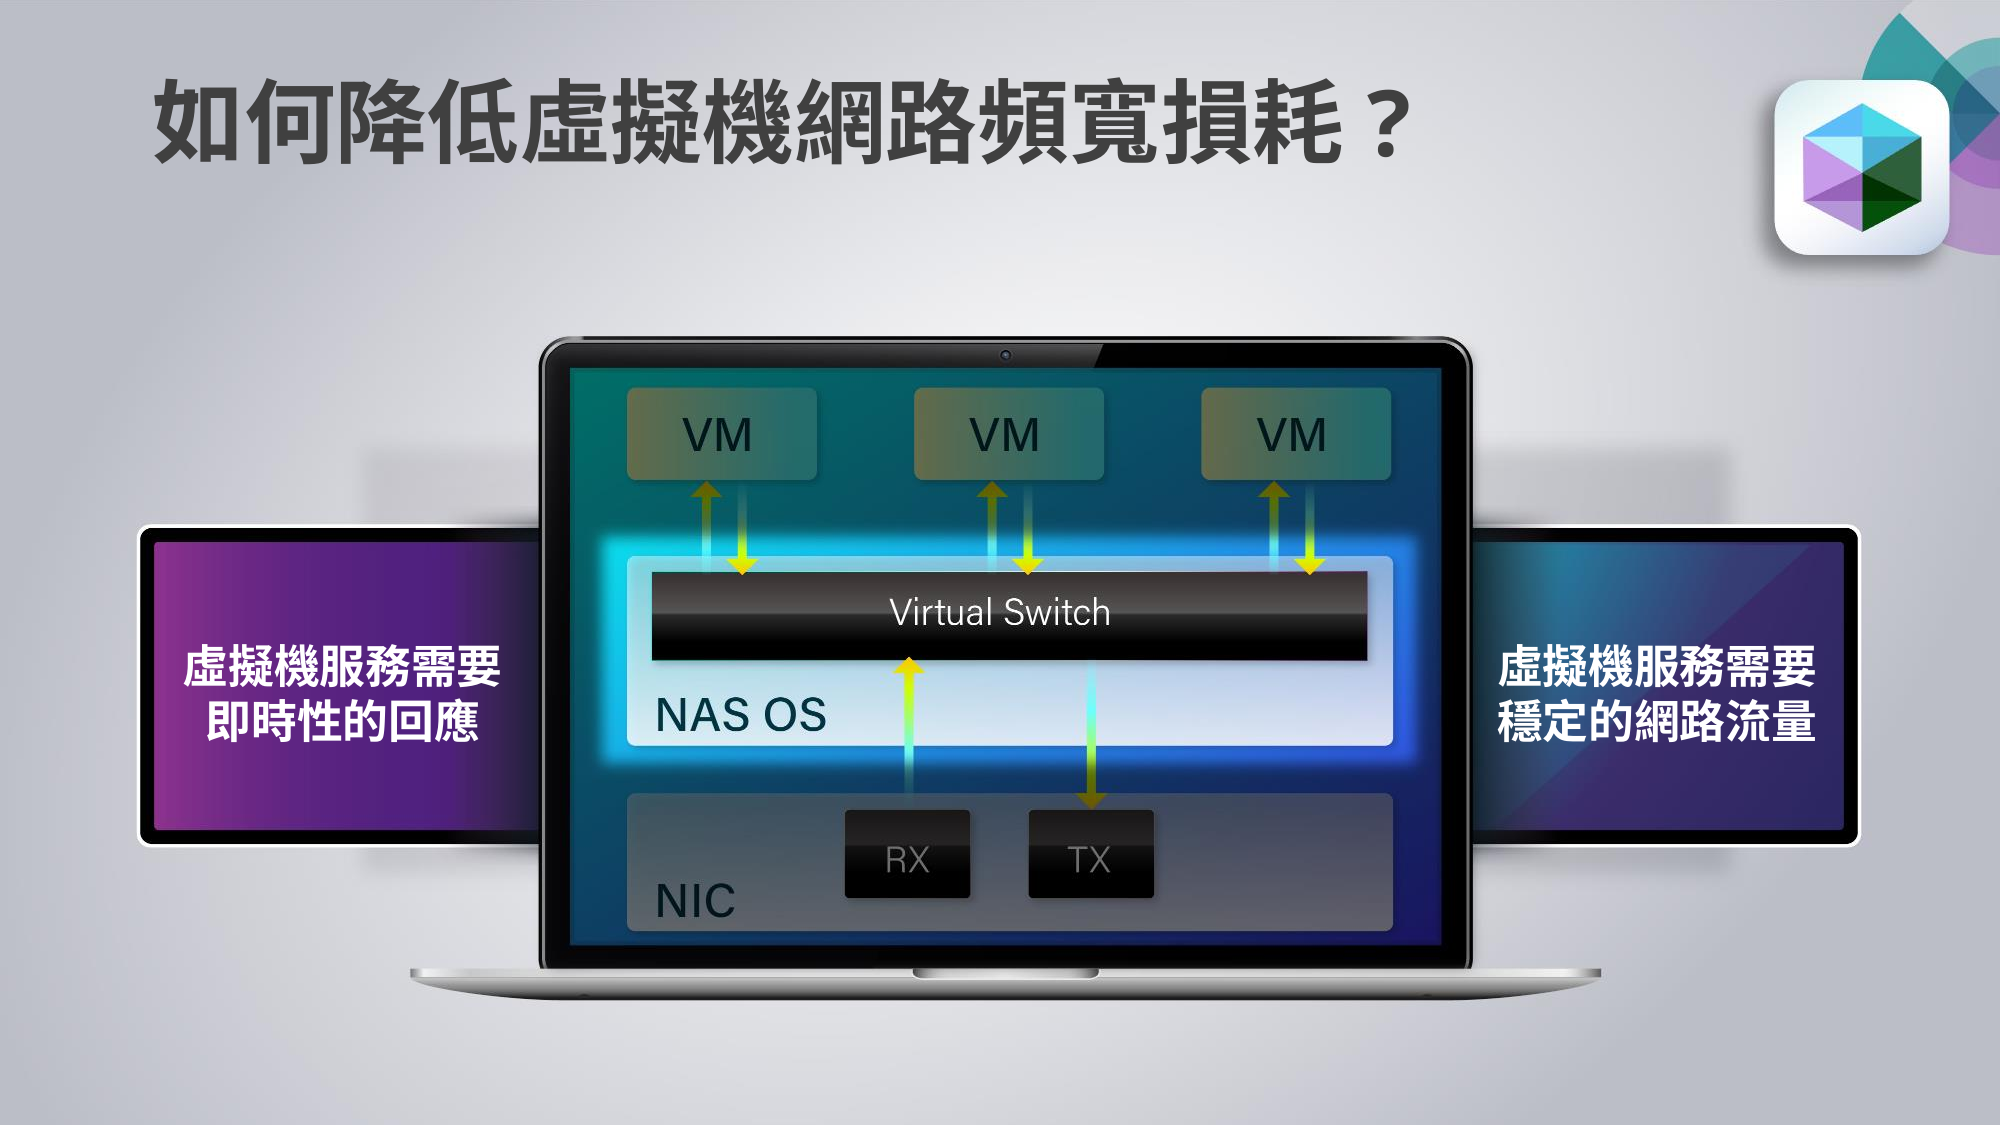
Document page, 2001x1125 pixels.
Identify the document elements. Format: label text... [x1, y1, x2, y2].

title 如何降低虛擬機網路頻寬損耗? [137, 0, 1863, 255]
text_box 虛擬機服務需要即時性的回應 [155, 614, 531, 771]
text_box 虛擬機服務需要穩定的網路流量 [1469, 614, 1845, 771]
picture [0, 0, 2000, 1125]
